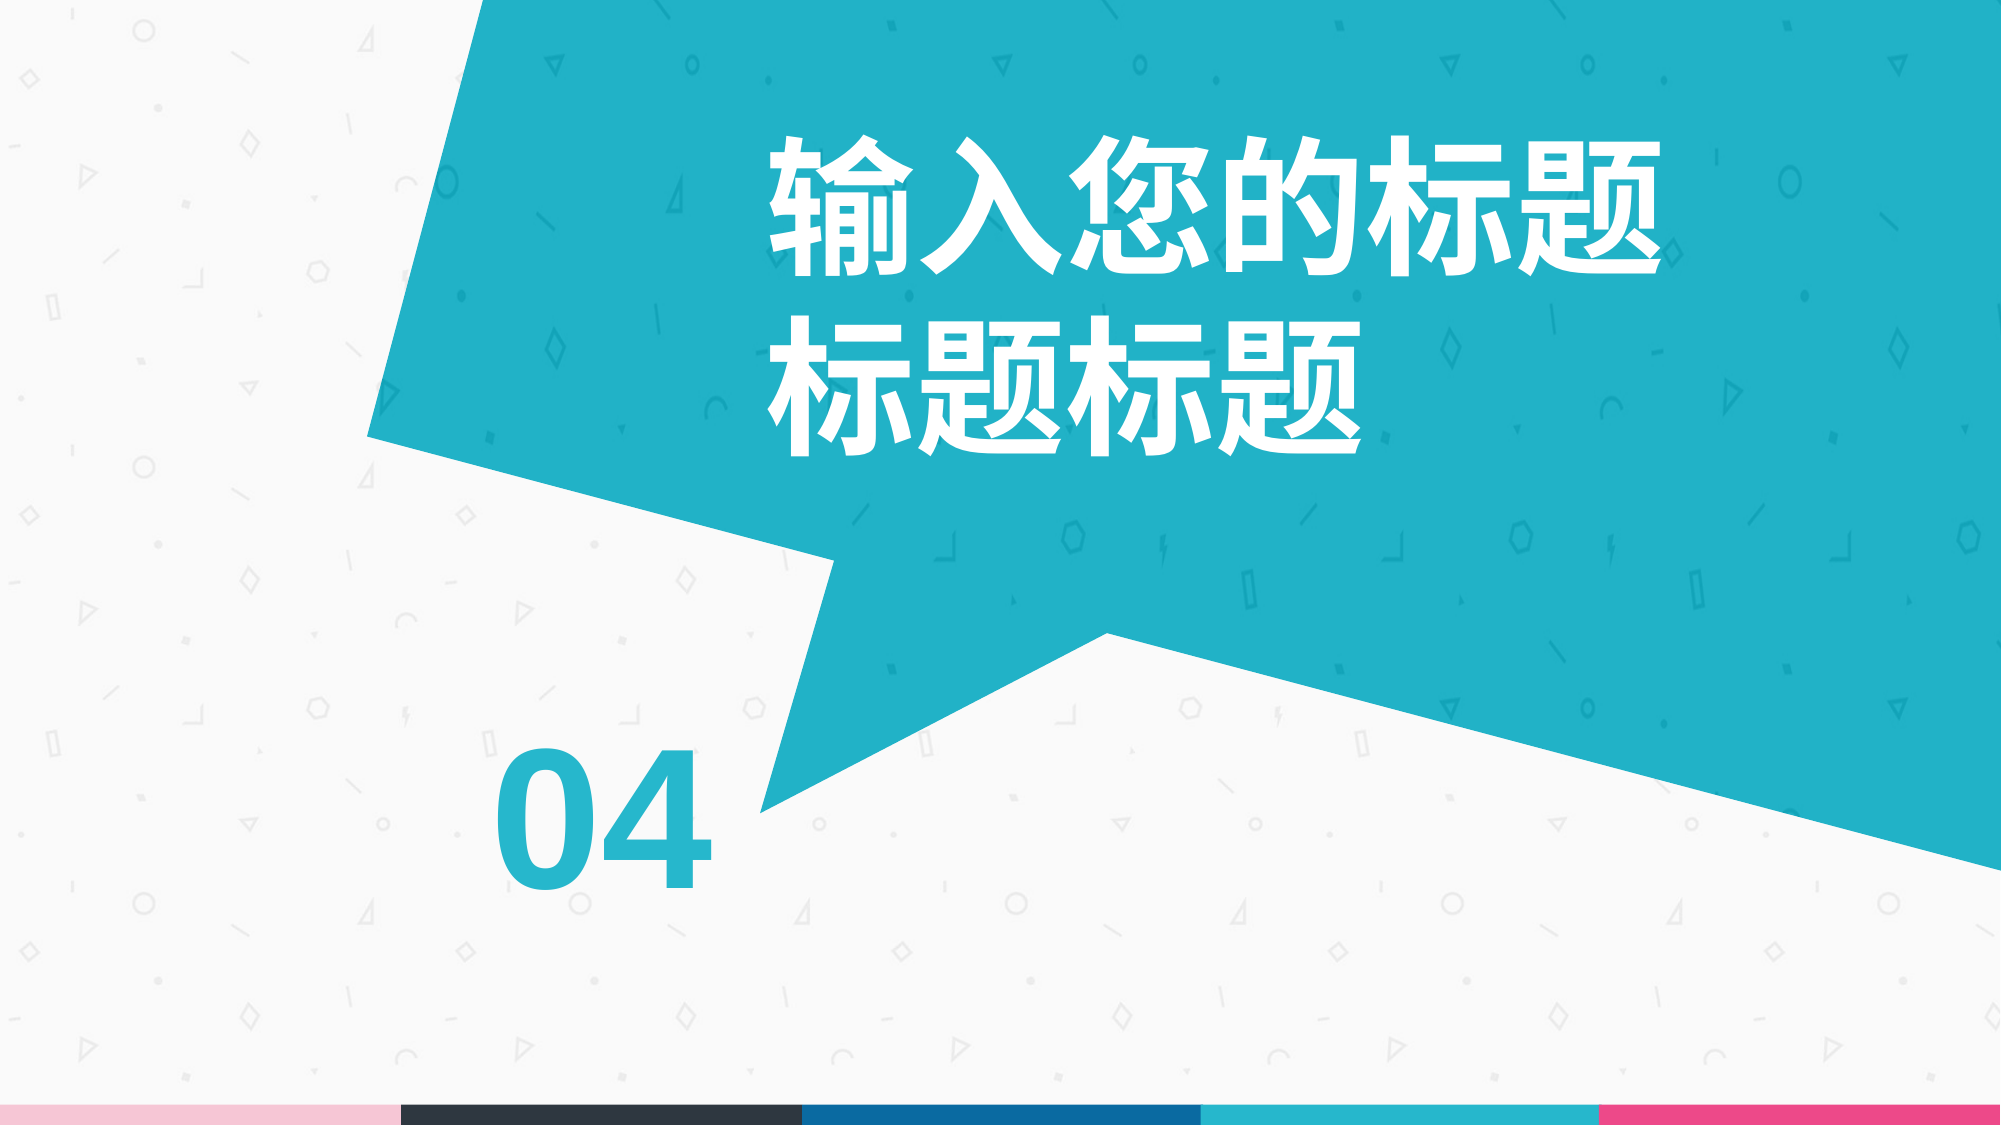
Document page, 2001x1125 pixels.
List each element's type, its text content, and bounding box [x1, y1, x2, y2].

text_box [366, 0, 2000, 871]
picture [0, 0, 2001, 1125]
text_box 输入您的标题标题标题 [750, 106, 1783, 482]
text_box 04 [475, 681, 728, 936]
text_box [0, 1104, 2000, 1125]
